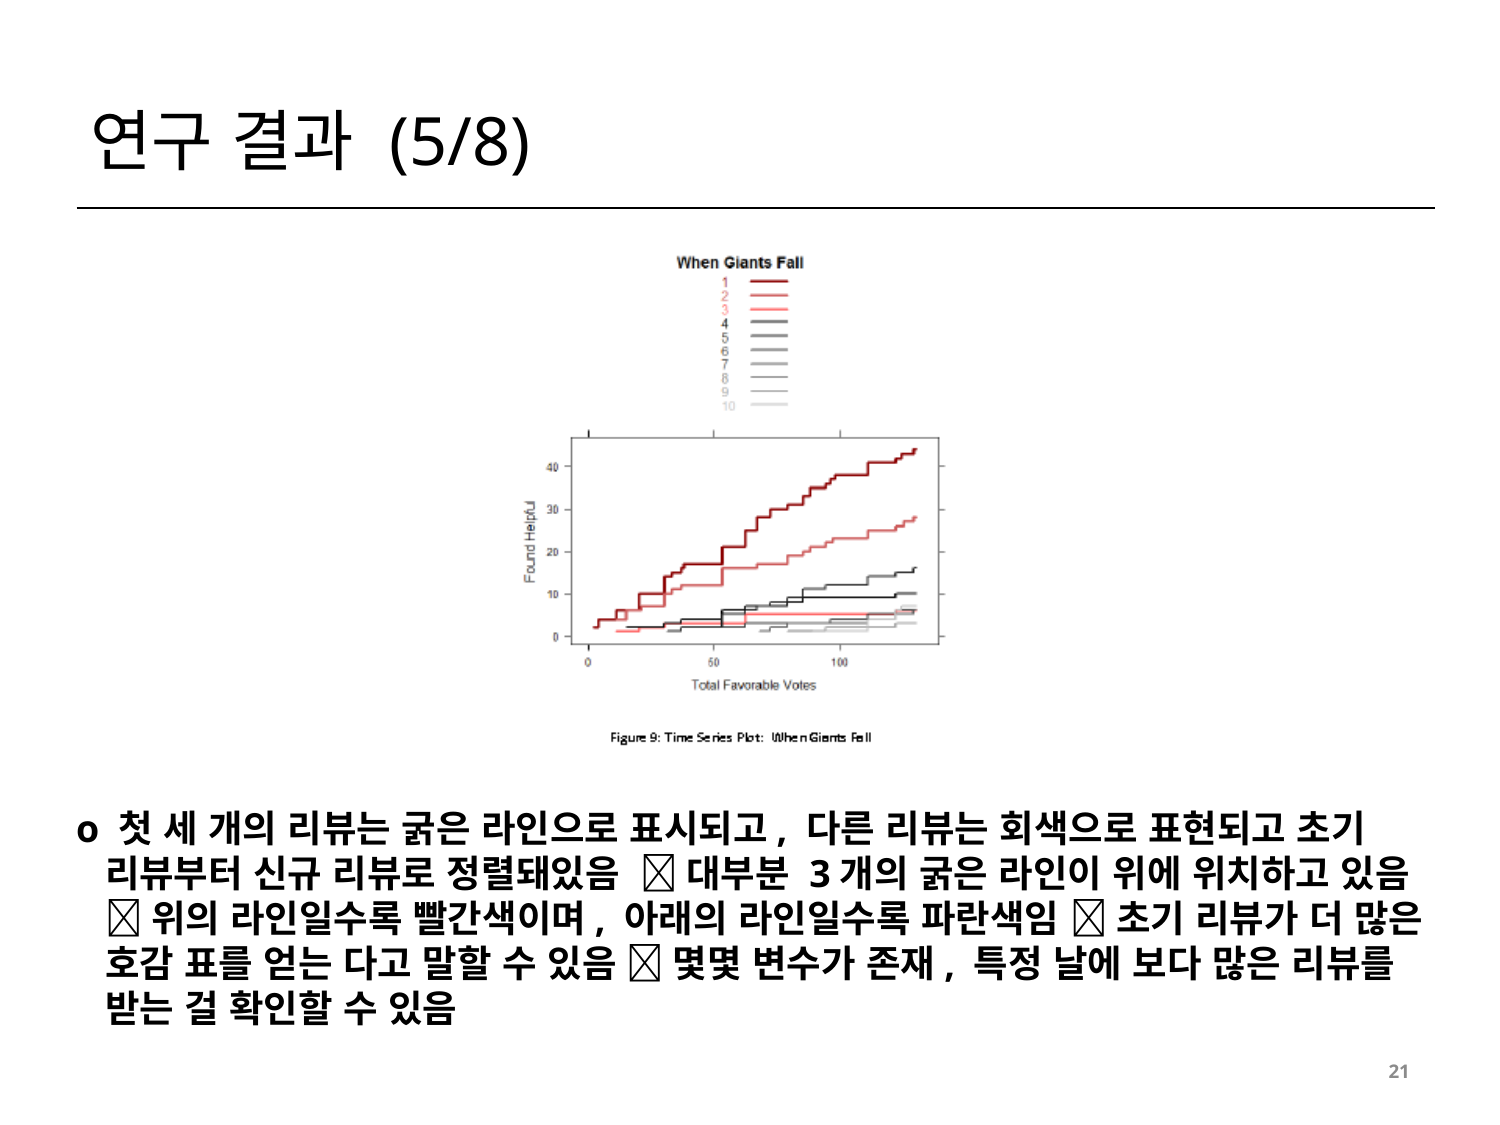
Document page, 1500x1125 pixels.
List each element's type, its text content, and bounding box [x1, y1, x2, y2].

slide_number 21 [1074, 1042, 1425, 1103]
list o 첫 세 개의 리뷰는 굵은 라인으로 표시되고, 다른 리뷰는 회색으로 표현되고 초기 리뷰부터 신규 리뷰로 정렬돼있음  대부분 3개의 굵은 라인이 위에 위치하고 있음  위의 라인일수록 빨간색이며, 아래의 라인일수록 파란색임  초기 리뷰가 더 많은 호감 표를 얻는 다고 말할 수 있음  몇몇 변수가 존재, 특정 날에 보다 많은 리뷰를 받는 걸 확인할 수 있음 [61, 219, 1447, 1052]
picture [442, 243, 1025, 785]
title 연구 결과 (5/8) [75, 45, 1425, 219]
